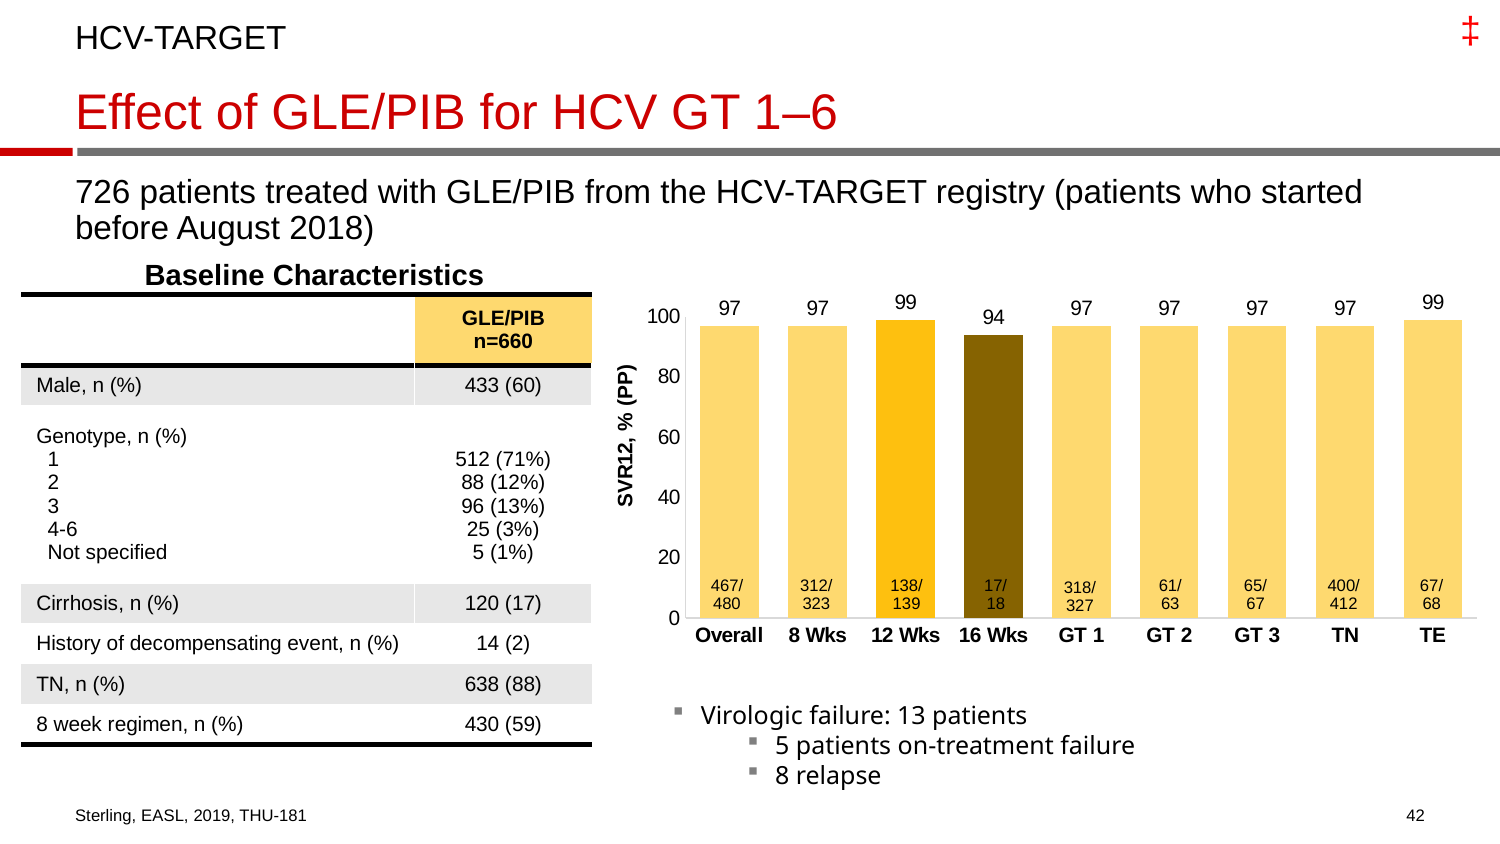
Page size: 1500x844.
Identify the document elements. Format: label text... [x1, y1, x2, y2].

table_cell 8 week regimen, n (%) [21, 704, 415, 742]
table_cell TN, n (%) [21, 664, 415, 704]
table_cell Genotype, n (%) 1 2 3 4-6 Not specified [21, 407, 414, 582]
footer Sterling, EASL, 2019, THU-181 [75, 815, 763, 825]
table_header GLE/PIB n=660 [415, 297, 586, 363]
list HCV-TARGET [75, 19, 1425, 57]
text_box ‡ [1448, 0, 1493, 57]
table_cell History of decompensating event, n (%) [21, 623, 415, 664]
title Effect of GLE/PIB for HCV GT 1–6 [75, 57, 1476, 141]
text_box 726 patients treated with GLE/PIB from the HCV-TARGET registry (patients who started before August 2018) [75, 174, 1460, 214]
table_cell Male, n (%) [21, 368, 414, 405]
table_cell 14 (2) [415, 623, 586, 664]
table_cell 512 (71%) 88 (12%) 96 (13%) 25 (3%) 5 (1%) [415, 407, 586, 582]
table_cell 638 (88) [415, 664, 592, 704]
chart [591, 261, 1490, 692]
table_header [21, 297, 415, 363]
text_box Virologic failure: 13 patients 5 patients on-treatment failure 8 relapse [657, 699, 1485, 797]
slide_number 42 [1384, 804, 1425, 825]
table_cell 430 (59) [415, 704, 592, 742]
text_box Baseline Characteristics [0, 260, 590, 293]
table_cell 120 (17) [415, 584, 586, 623]
table_cell 433 (60) [415, 368, 586, 405]
table_cell Cirrhosis, n (%) [21, 584, 414, 623]
